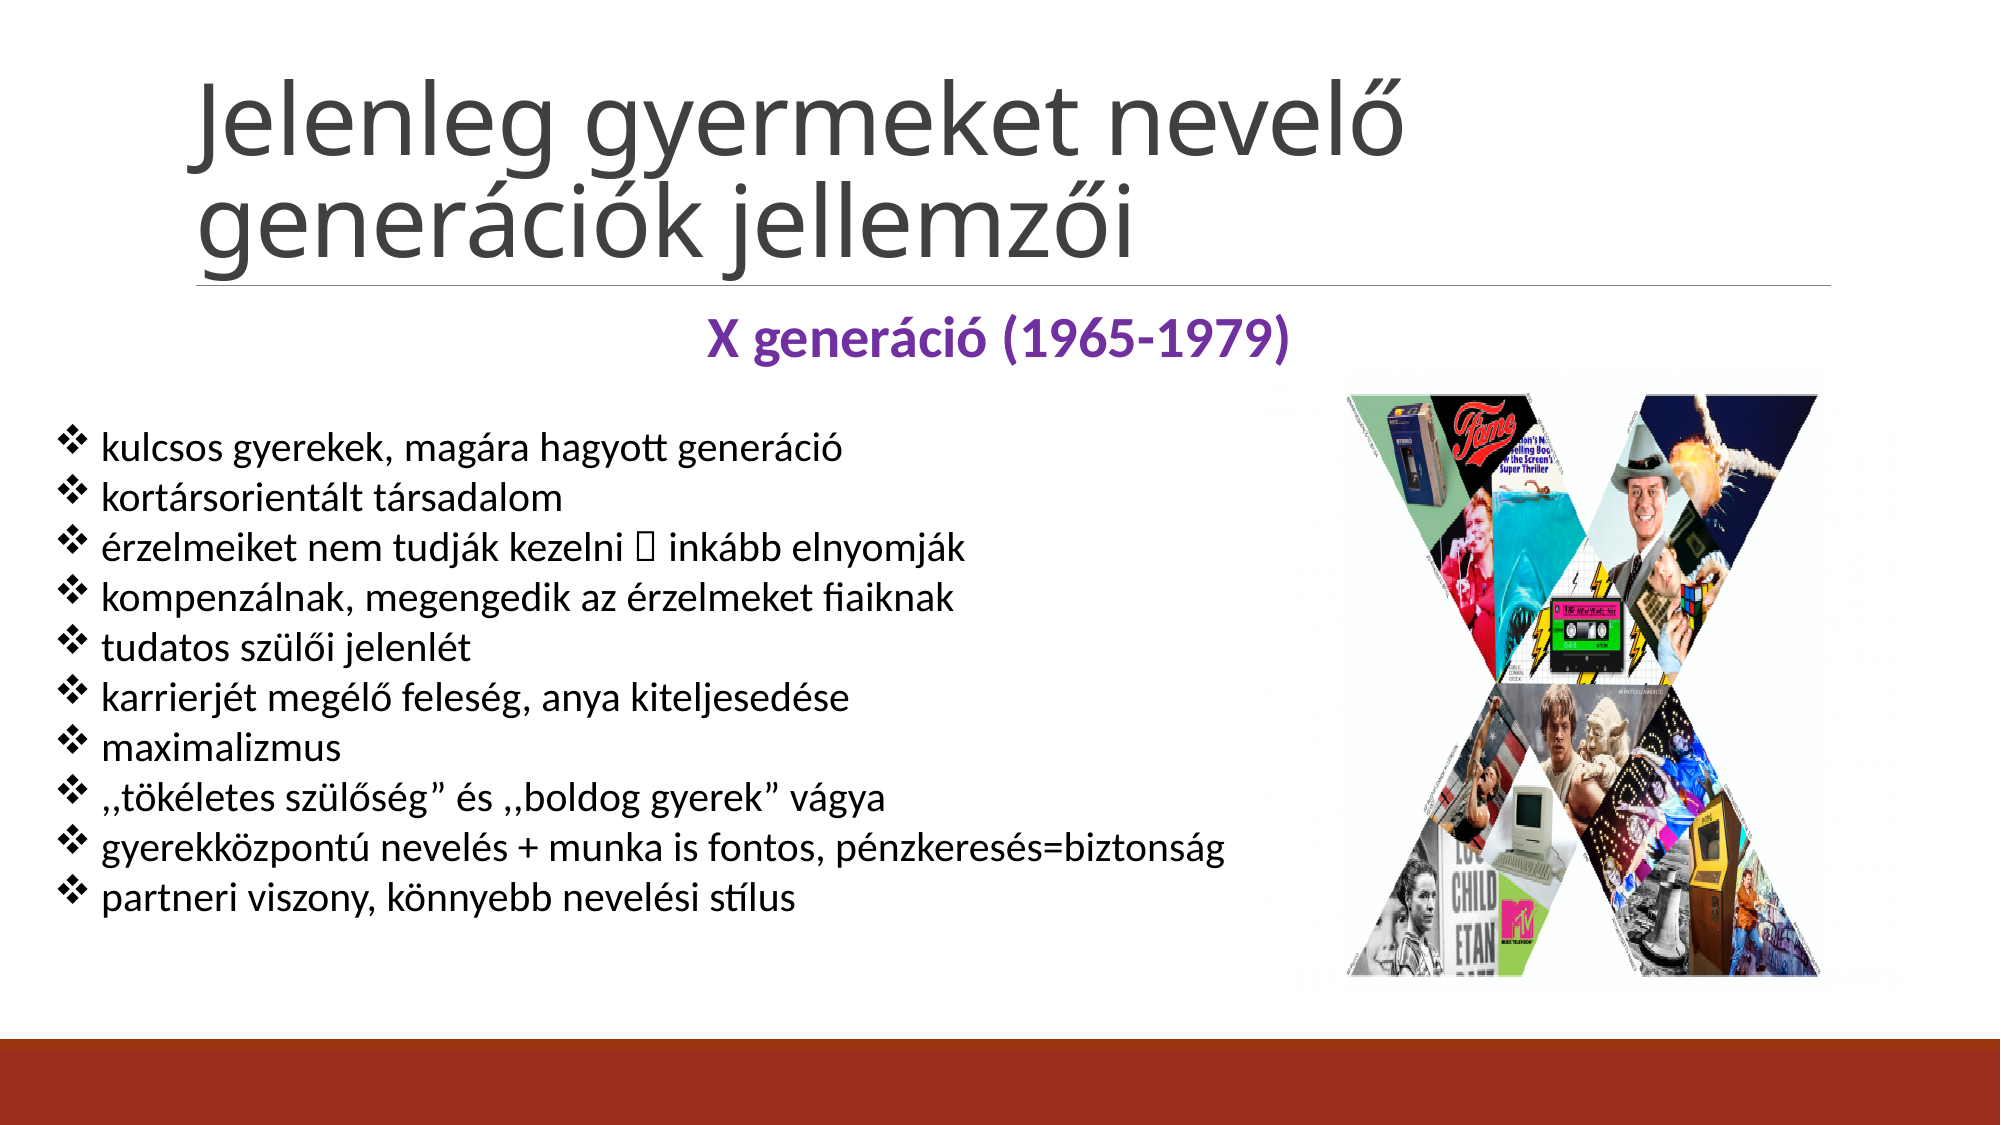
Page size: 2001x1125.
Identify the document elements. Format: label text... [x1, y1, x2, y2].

text_box X generáció (1965-1979) kulcsos gyerekek, magára hagyott generáció kortársorientált társadalom érzelmeiket nem tudják kezelni  inkább elnyomják kompenzálnak, megengedik az érzelmeket fiaiknak tudatos szülői jelenlét karrierjét megélő feleség, anya kiteljesedése maximalizmus ,,tökéletes szülőség” és ,,boldog gyerek” vágya gyerekközpontú nevelés + munka is fontos, pénzkeresés=biztonság partneri viszony, könnyebb nevelési stílus [39, 292, 1961, 928]
picture [1251, 370, 1903, 995]
title Jelenleg gyermeket nevelő generációk jellemzői [180, 47, 1830, 285]
